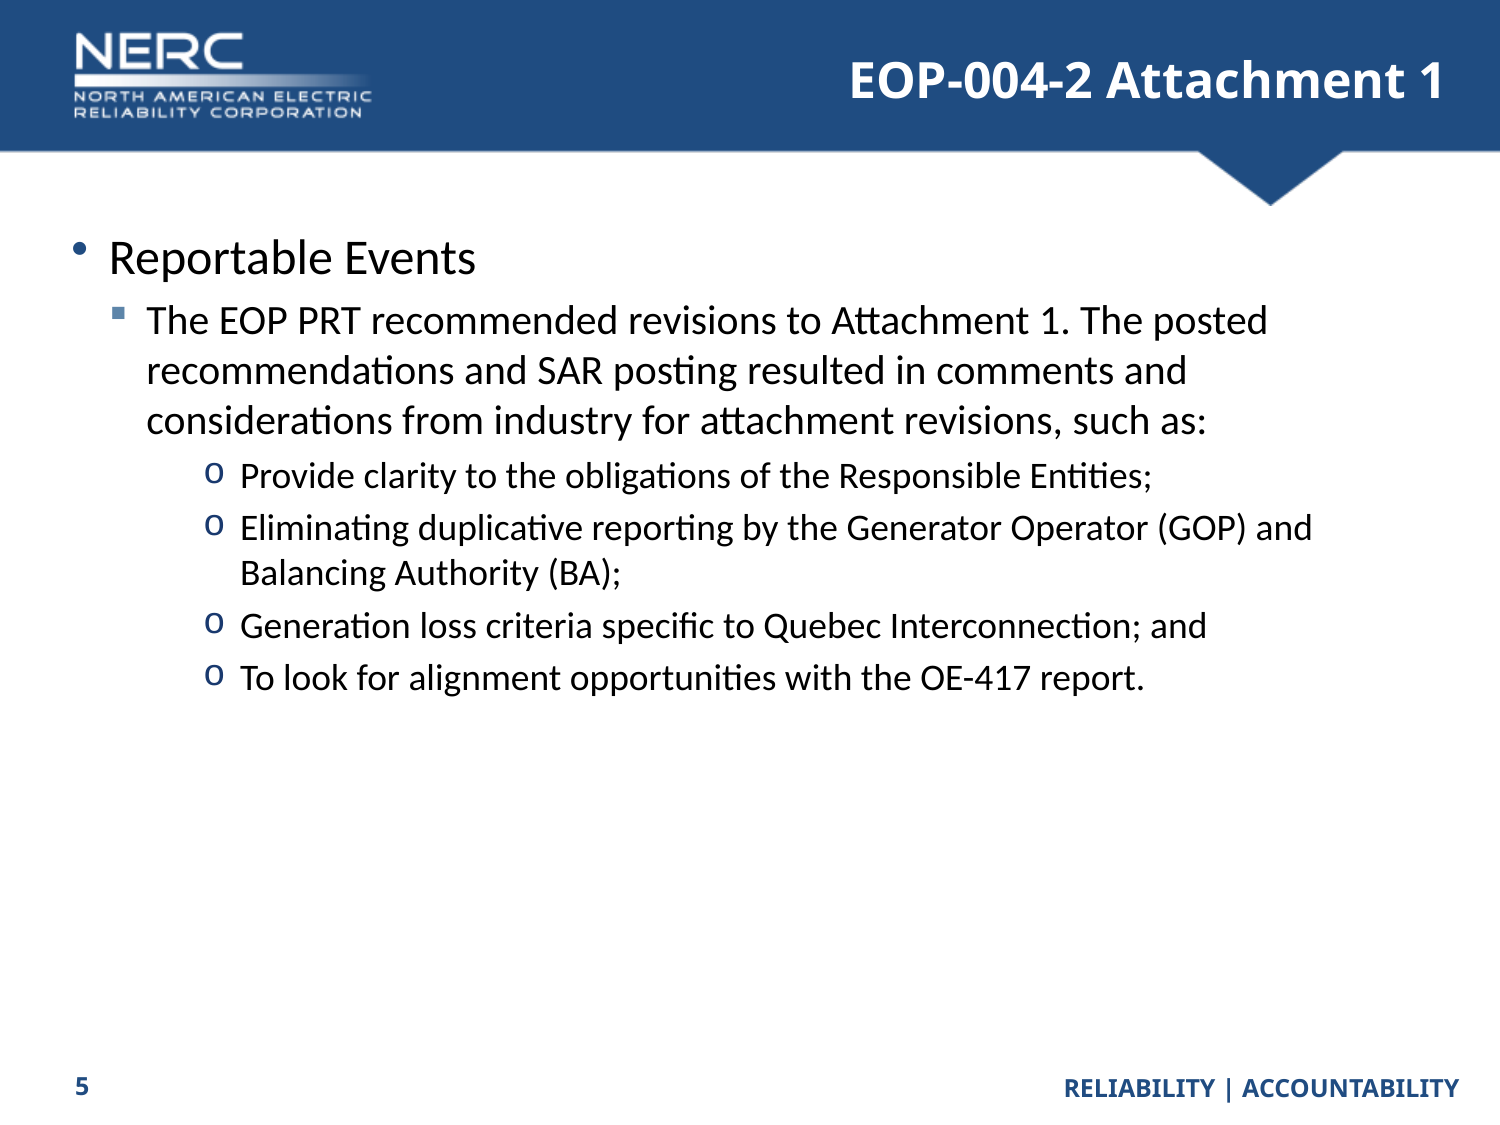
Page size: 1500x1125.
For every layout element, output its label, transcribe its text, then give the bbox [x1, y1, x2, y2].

picture [0, 0, 1500, 206]
list Reportable Events The EOP PRT recommended revisions to Attachment 1. The posted recommendations and SAR posting resulted in comments and considerations from industry for attachment revisions, such as: Provide clarity to the obligations of the Responsible Entities; Eliminating duplicative reporting by the Generator Operator (GOP) and Balancing Authority (BA); Generation loss criteria specific to Quebec Interconnection; and To look for alignment opportunities with the OE-417 report. [56, 217, 1438, 1013]
title EOP-004-2 Attachment 1 [474, 24, 1463, 133]
